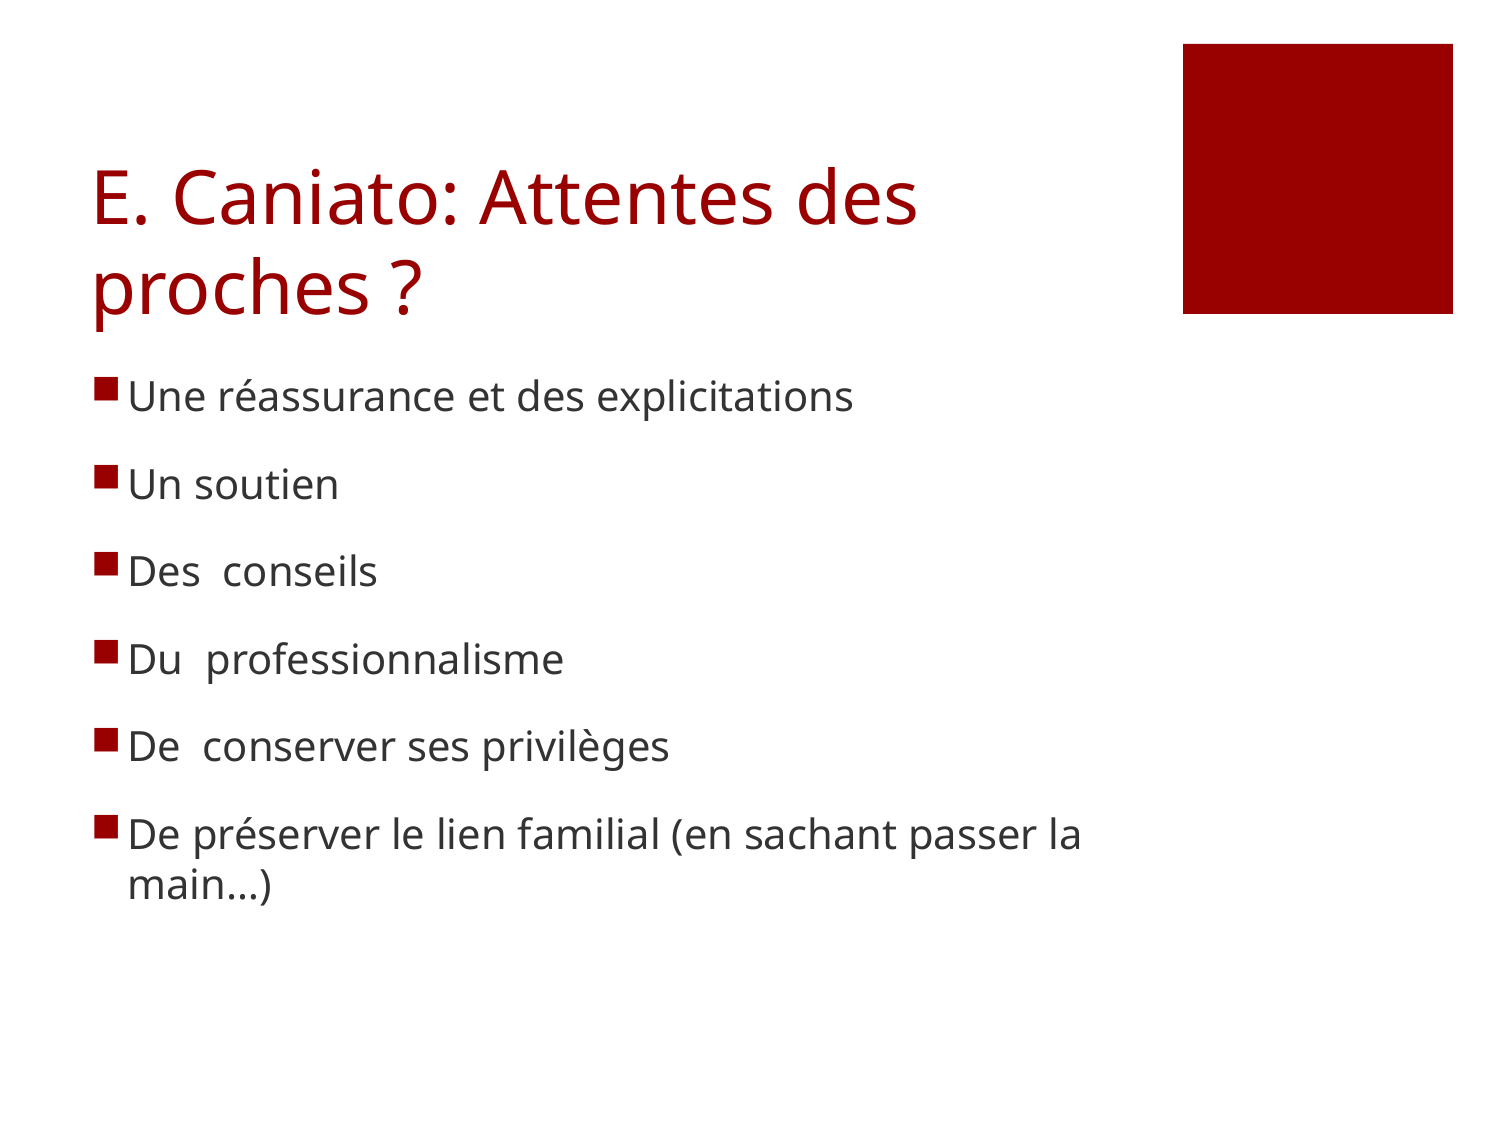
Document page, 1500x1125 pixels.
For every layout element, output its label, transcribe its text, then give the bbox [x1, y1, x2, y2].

list Une réassurance et des explicitations Un soutien Des conseils Du professionnalisme De conserver ses privilèges De préserver le lien familial (en sachant passer la main…) [75, 362, 1143, 1005]
title E. Caniato: Attentes des proches ? [75, 149, 1143, 338]
